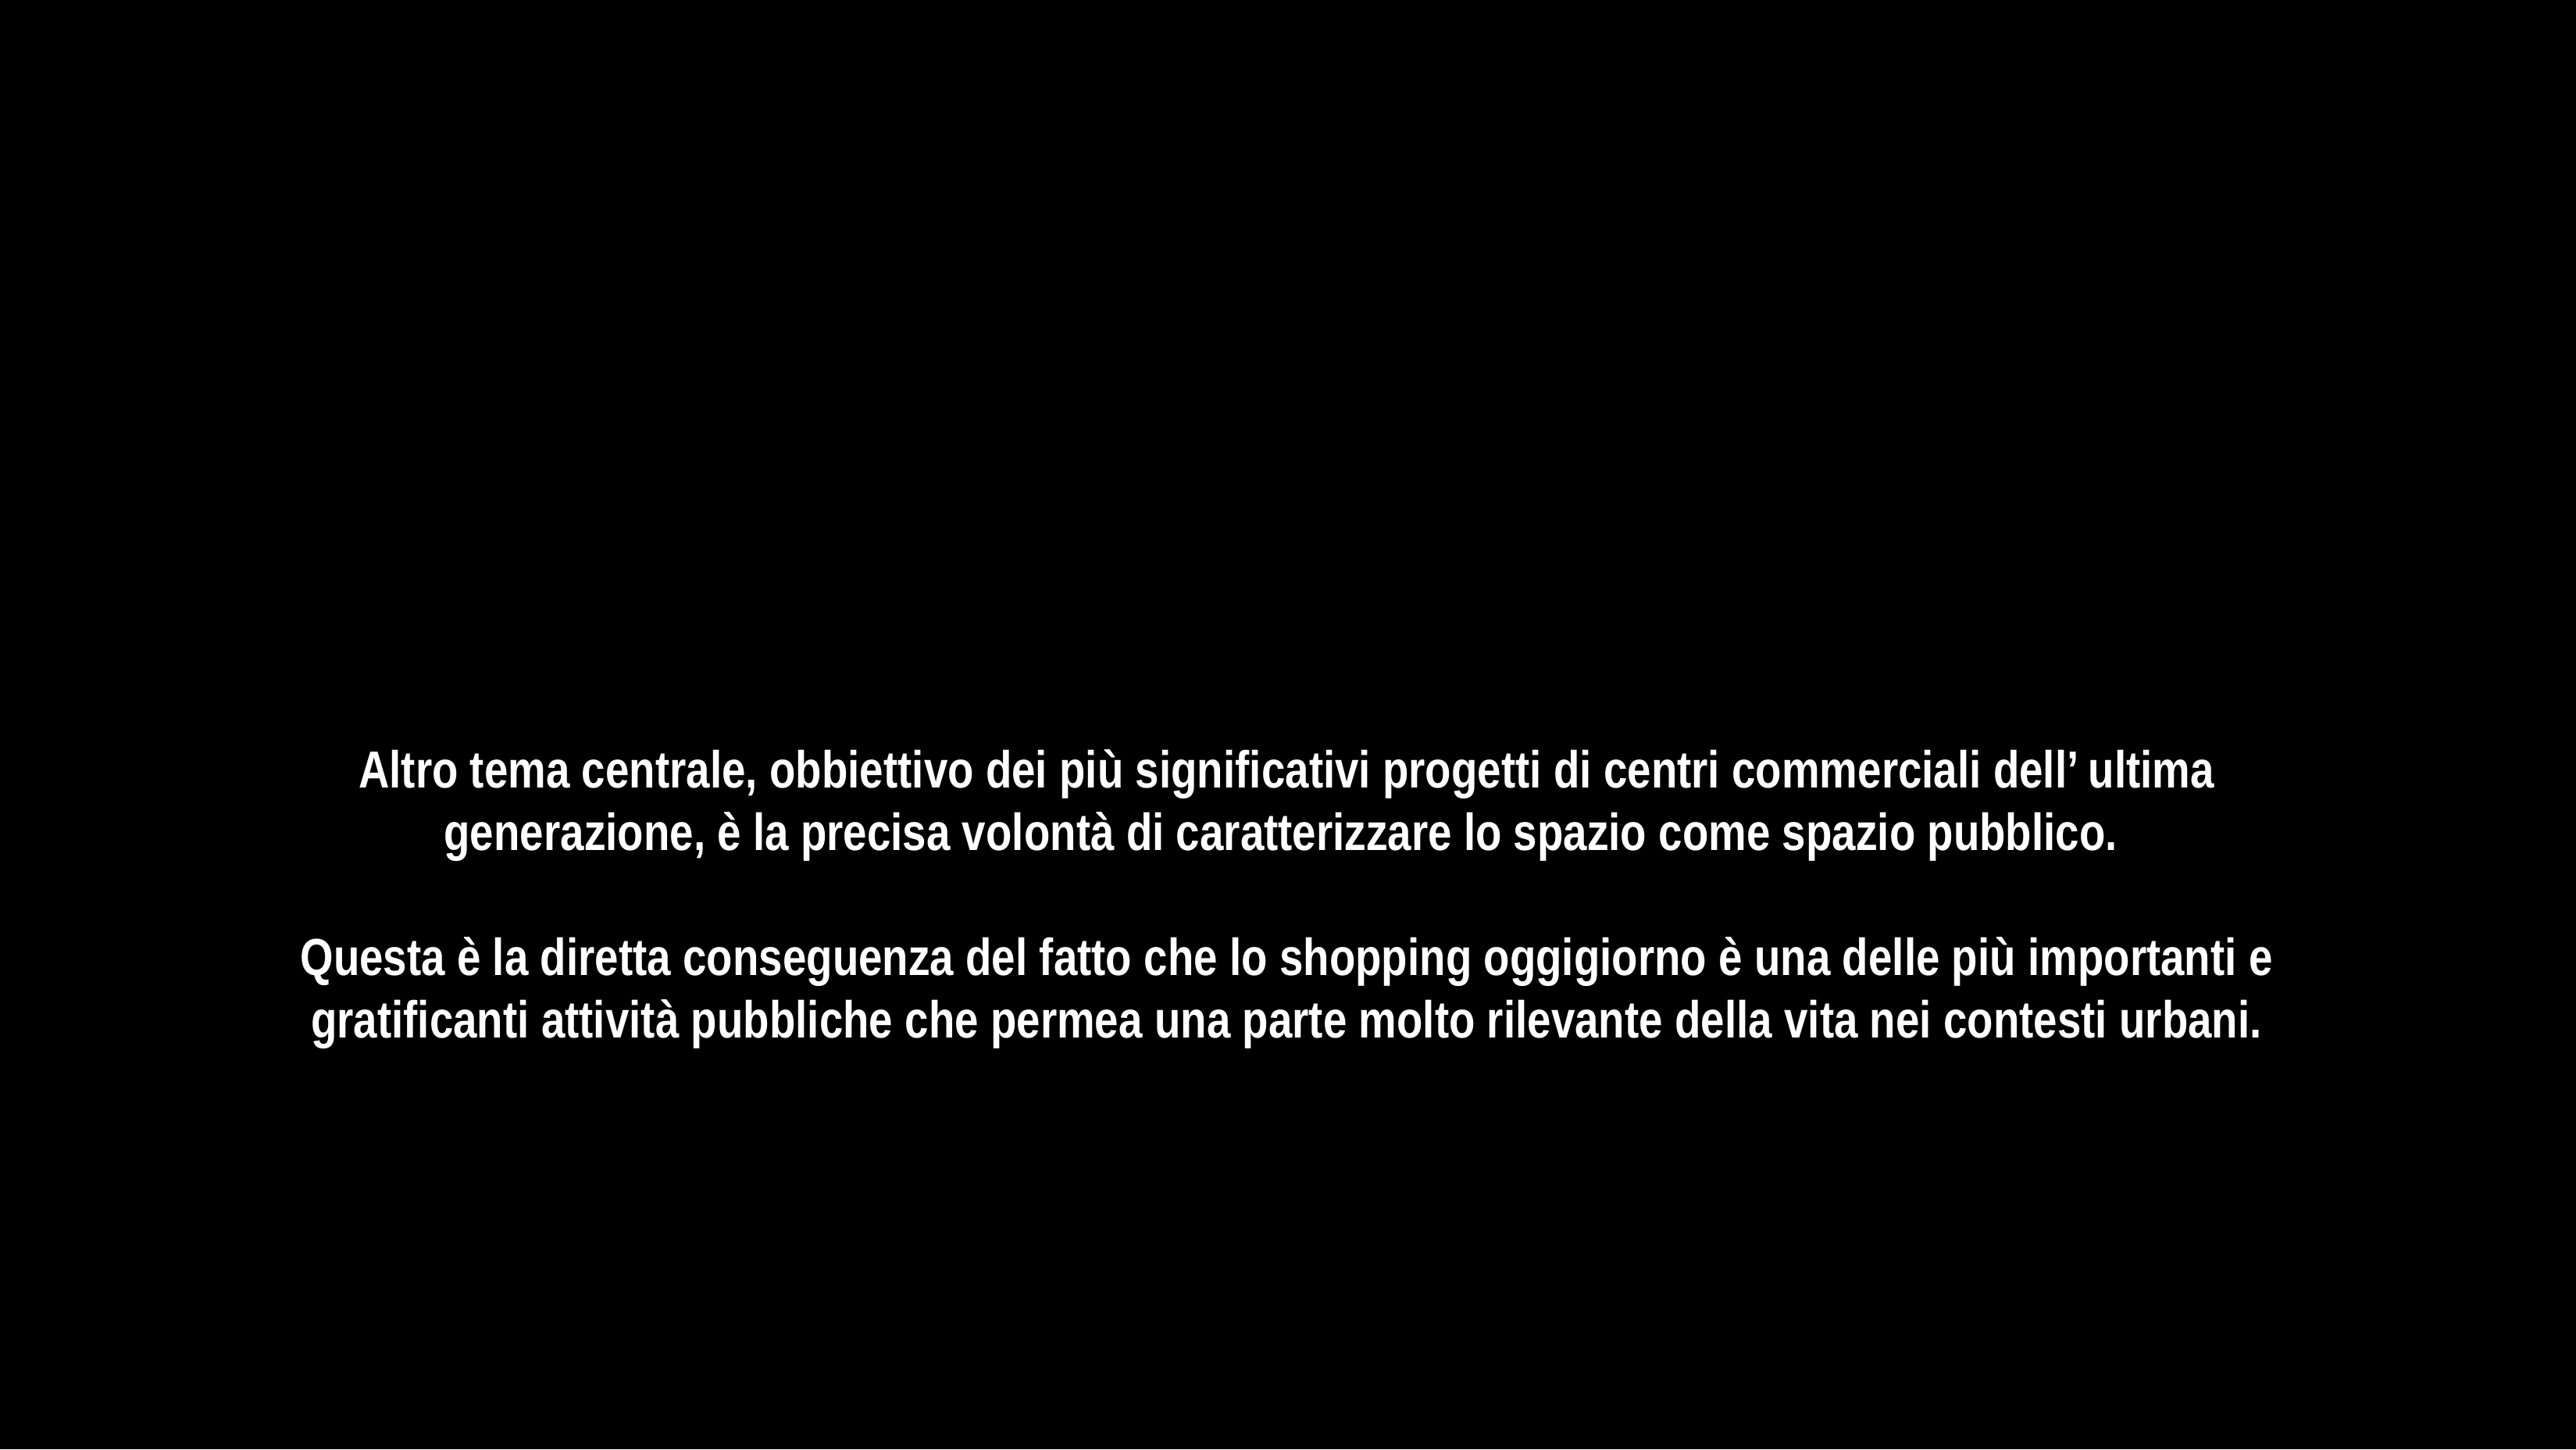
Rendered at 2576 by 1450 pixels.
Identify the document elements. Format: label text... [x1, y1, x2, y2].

text_box Altro tema centrale, obbiettivo dei più significativi progetti di centri commerciali dell’ ultima generazione, è la precisa volontà di caratterizzare lo spazio come spazio pubblico. Questa è la diretta conseguenza del fatto che lo shopping oggigiorno è una delle più importanti e gratificanti attività pubbliche che permea una parte molto rilevante della vita nei contesti urbani. [208, 724, 2368, 1060]
